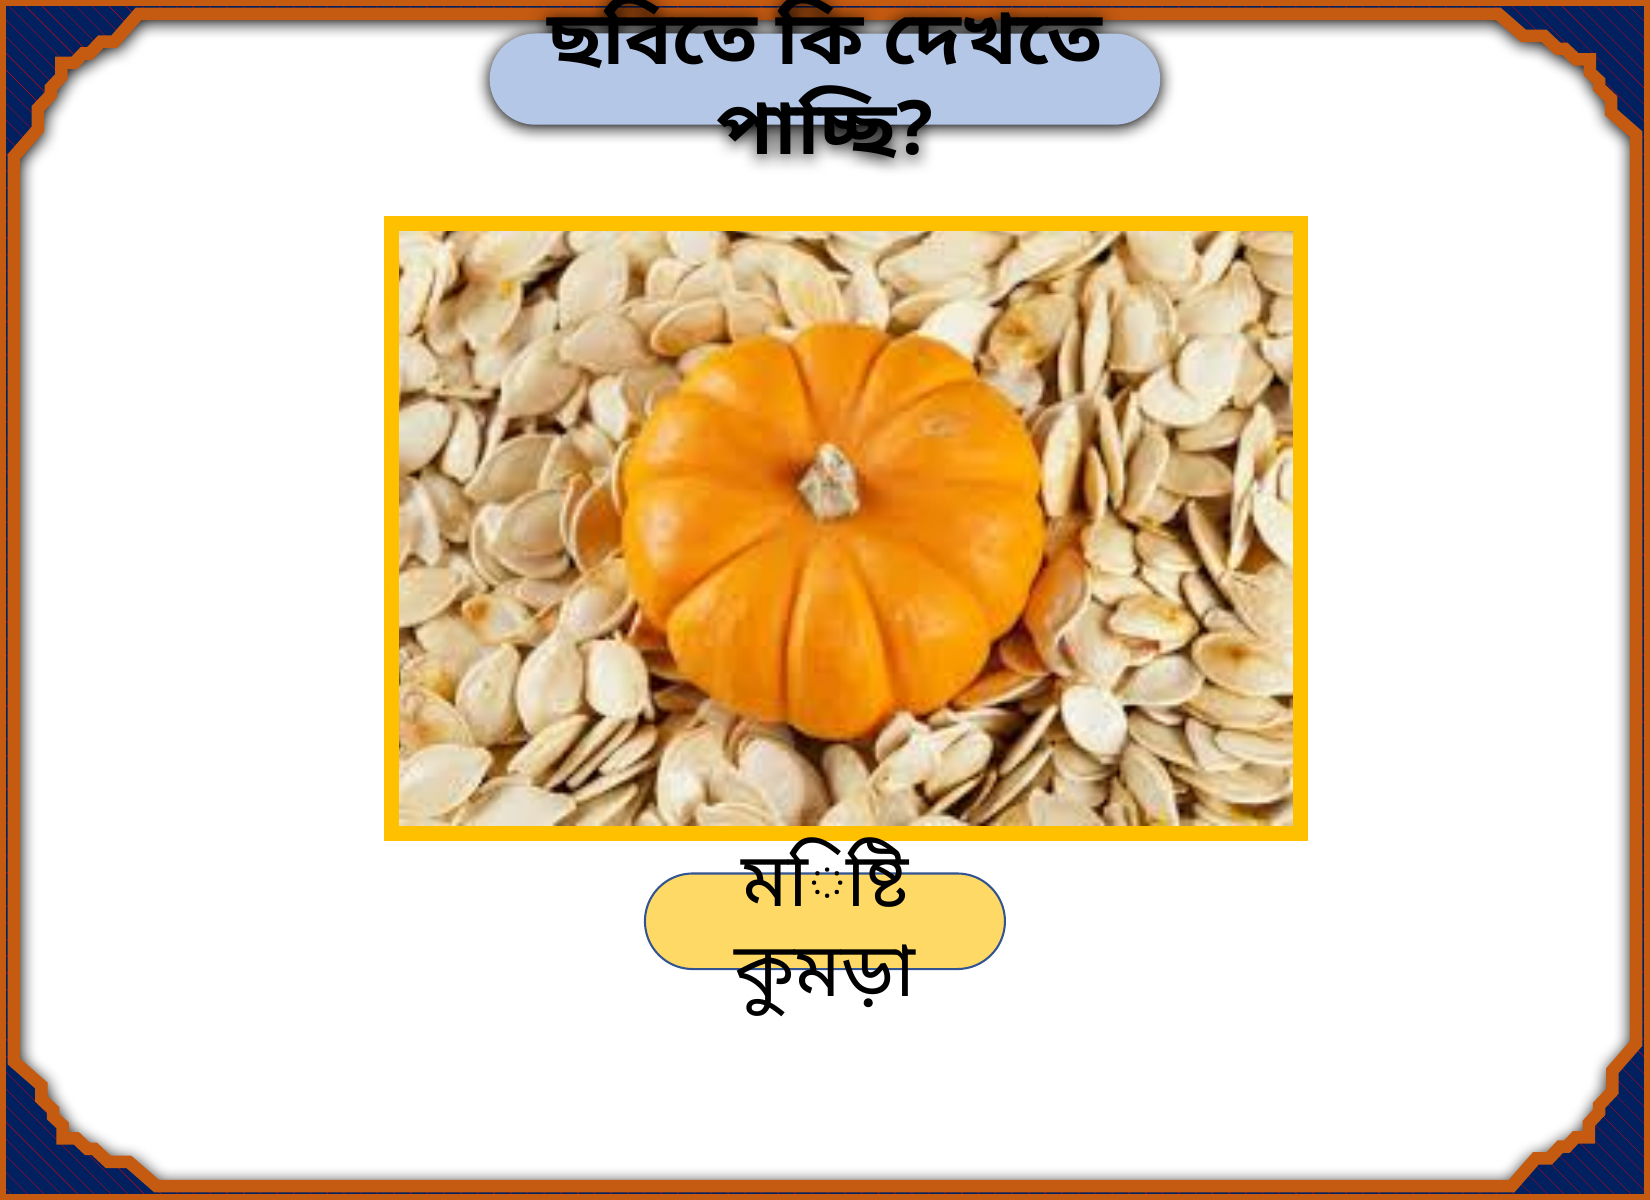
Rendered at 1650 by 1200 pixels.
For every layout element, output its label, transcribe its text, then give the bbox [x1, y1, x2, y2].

text_box মিষ্টি কুমড়া [643, 872, 1006, 971]
text_box ছবিতে কি দেখতে পাচ্ছি? [488, 32, 1162, 126]
picture [398, 230, 1294, 827]
text_box [0, 0, 1650, 1200]
